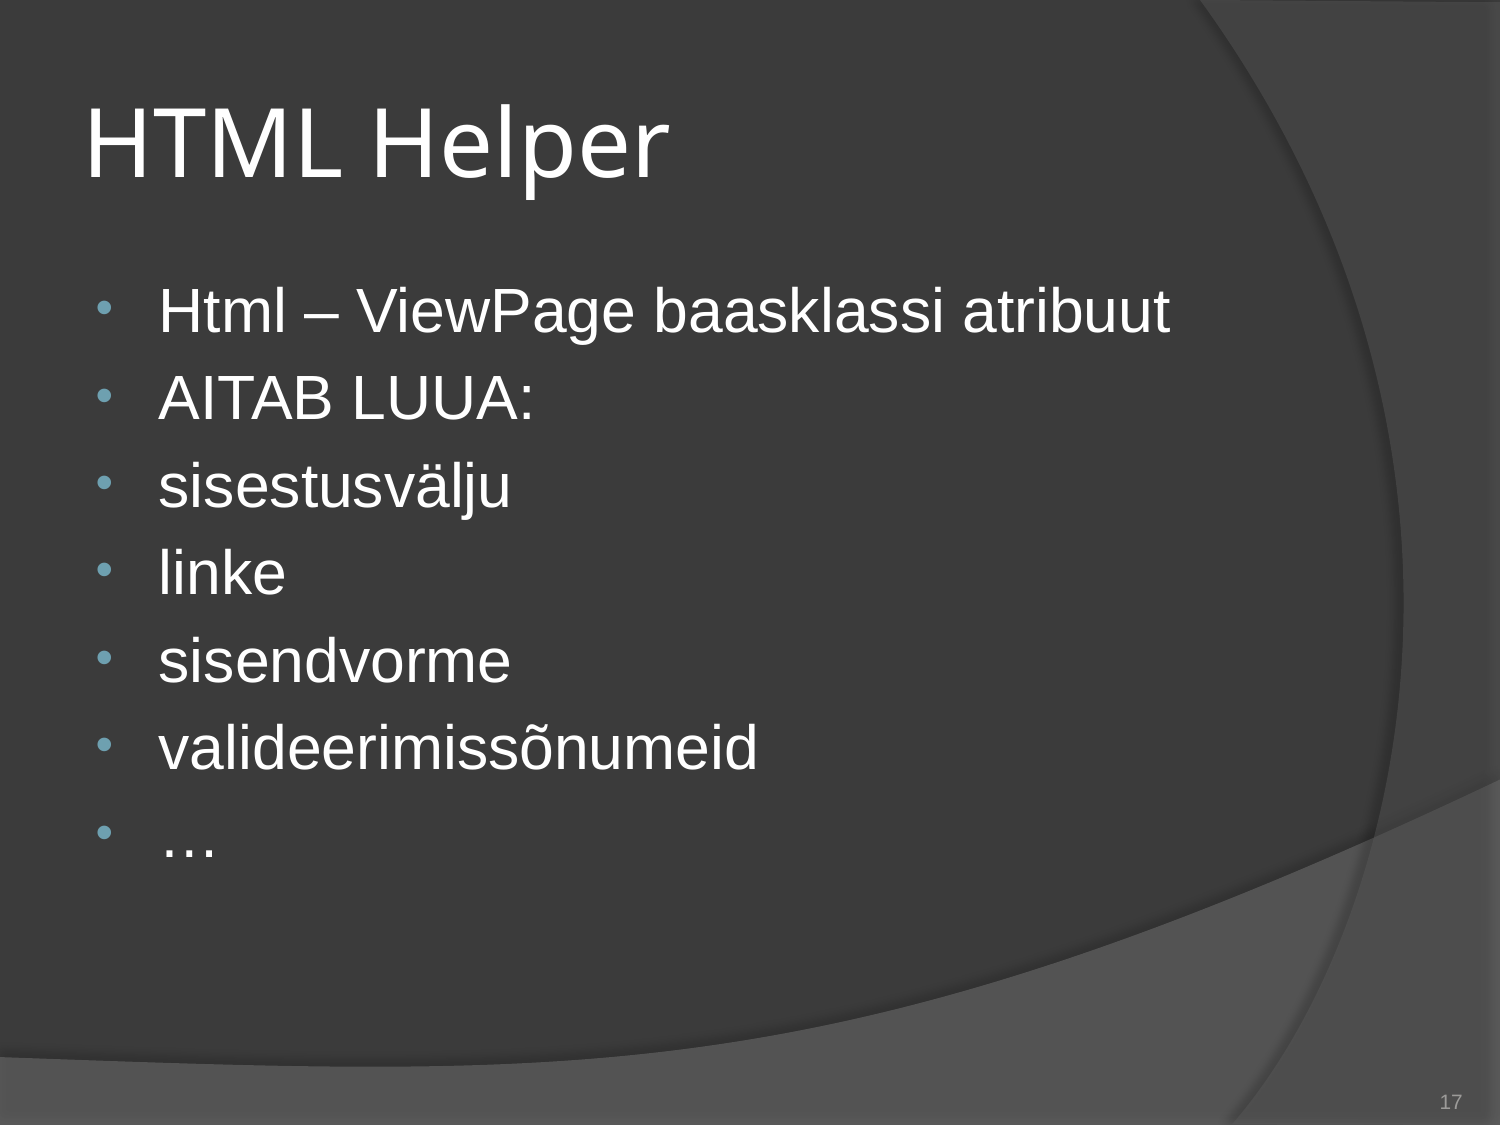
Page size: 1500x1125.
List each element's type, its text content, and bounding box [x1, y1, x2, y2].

title HTML Helper [75, 45, 1300, 233]
list Html – ViewPage baasklassi atribuut AITAB LUUA: sisestusvälju linke sisendvorme valideerimissõnumeid … [75, 262, 1300, 1005]
slide_number 17 [1337, 1053, 1463, 1114]
